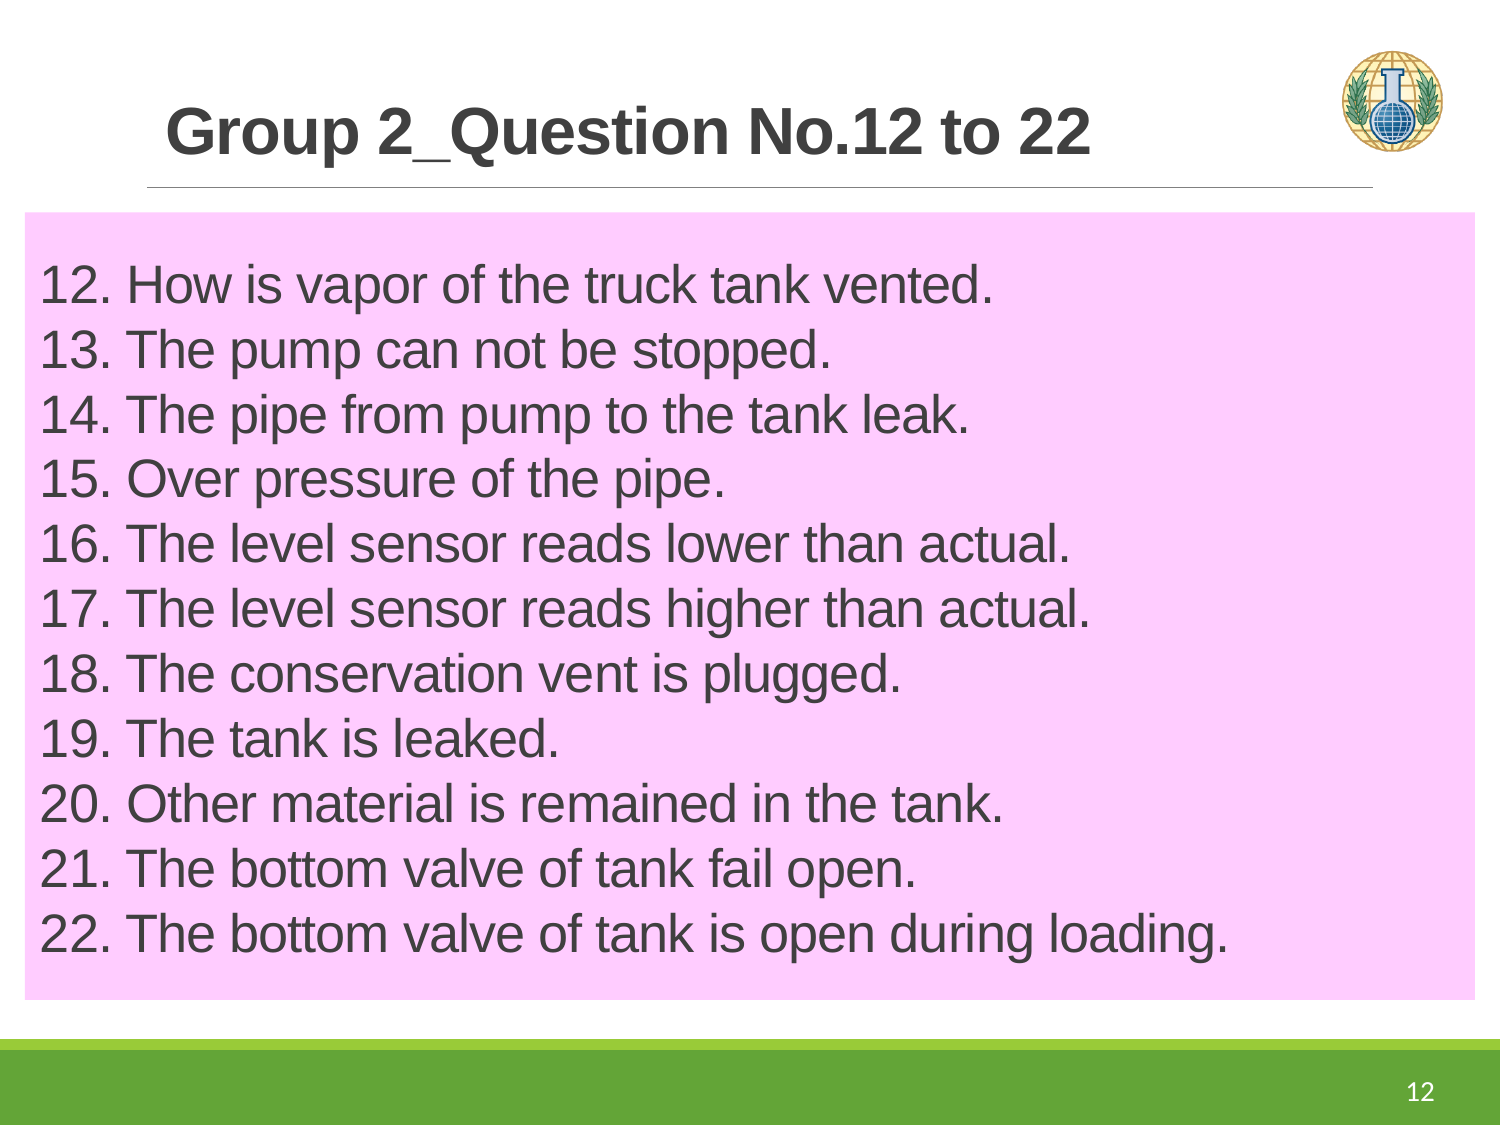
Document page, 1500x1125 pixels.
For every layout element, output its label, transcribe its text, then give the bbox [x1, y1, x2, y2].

title Group 2_Question No.12 to 22 [150, 102, 1219, 176]
slide_number 12 [1218, 1059, 1450, 1120]
picture [1337, 47, 1447, 156]
text_box 12. How is vapor of the truck tank vented. 13. The pump can not be stopped. 14. The pipe from pump to the tank leak. 15. Over pressure of the pipe. 16. The level sensor reads lower than actual. 17. The level sensor reads higher than actual. 18. The conservation vent is plugged. 19. The tank is leaked. 20. Other material is remained in the tank. 21. The bottom valve of tank fail open. 22. The bottom valve of tank is open during loading. [24, 212, 1475, 1000]
